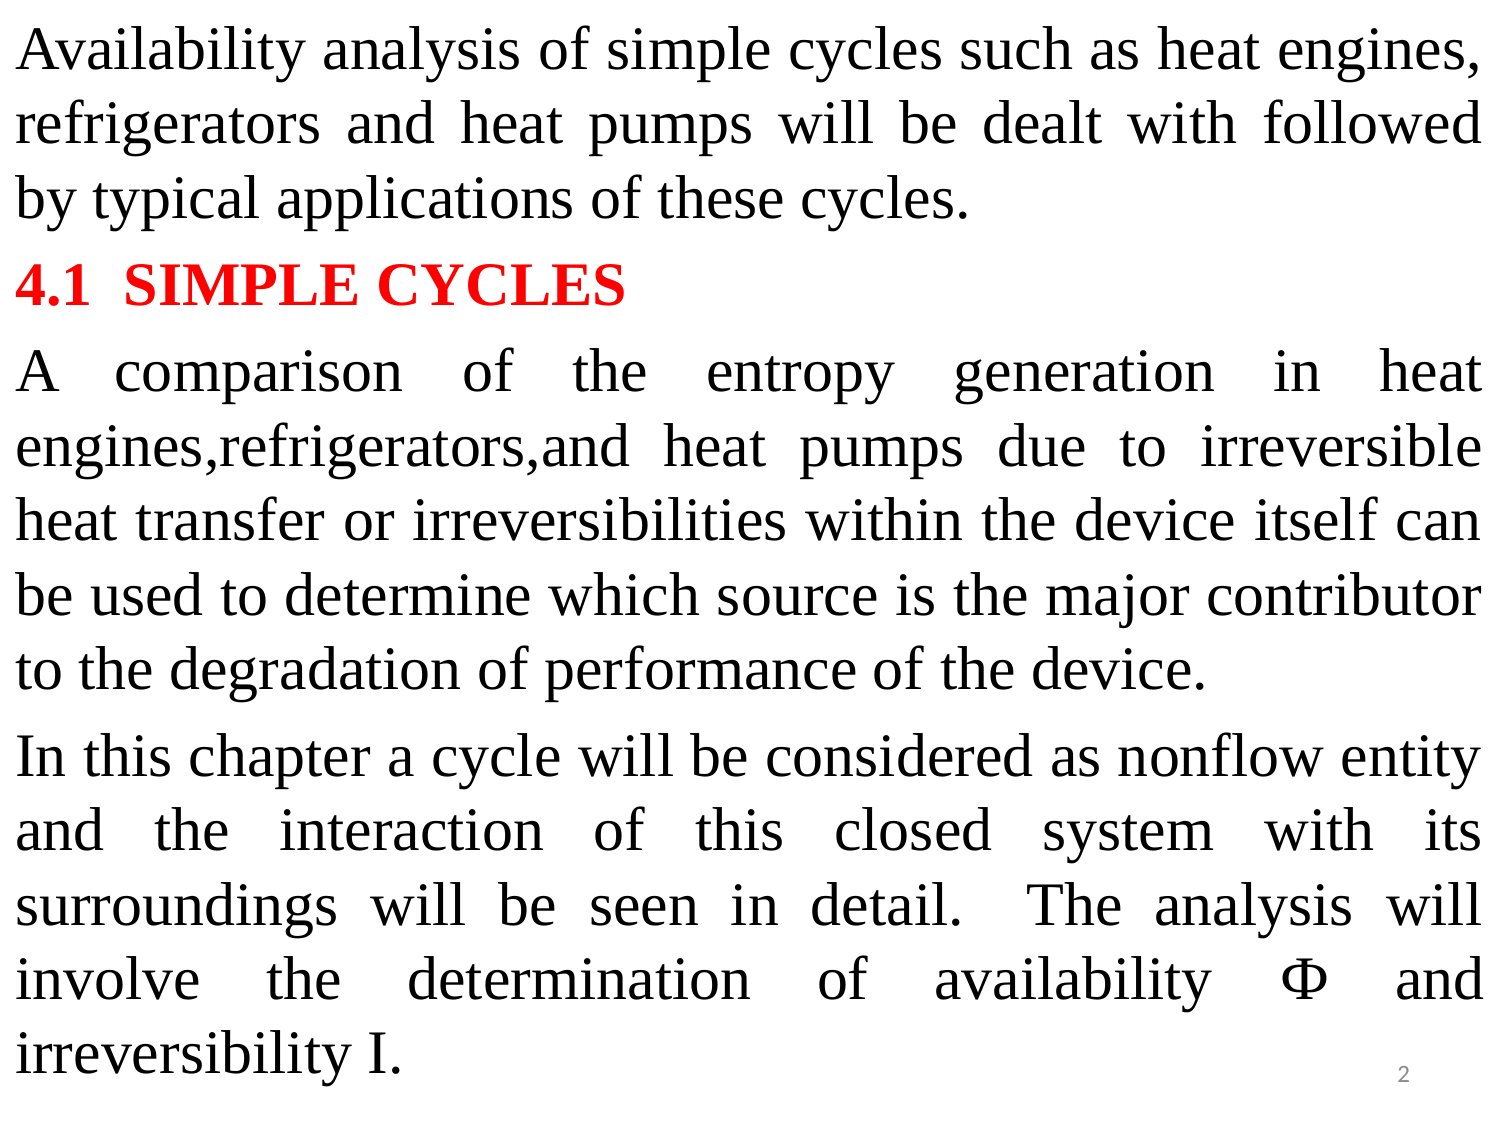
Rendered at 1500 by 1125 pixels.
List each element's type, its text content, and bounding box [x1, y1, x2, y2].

slide_number 2 [1074, 1042, 1425, 1103]
list Availability analysis of simple cycles such as heat engines, refrigerators and heat pumps will be dealt with followed by typical applications of these cycles. 4.1 SIMPLE CYCLES A comparison of the entropy generation in heat engines,refrigerators,and heat pumps due to irreversible heat transfer or irreversibilities within the device itself can be used to determine which source is the major contributor to the degradation of performance of the device. In this chapter a cycle will be considered as nonflow entity and the interaction of this closed system with its surroundings will be seen in detail. The analysis will involve the determination of availability Ф and irreversibility I. [0, 0, 1500, 1125]
